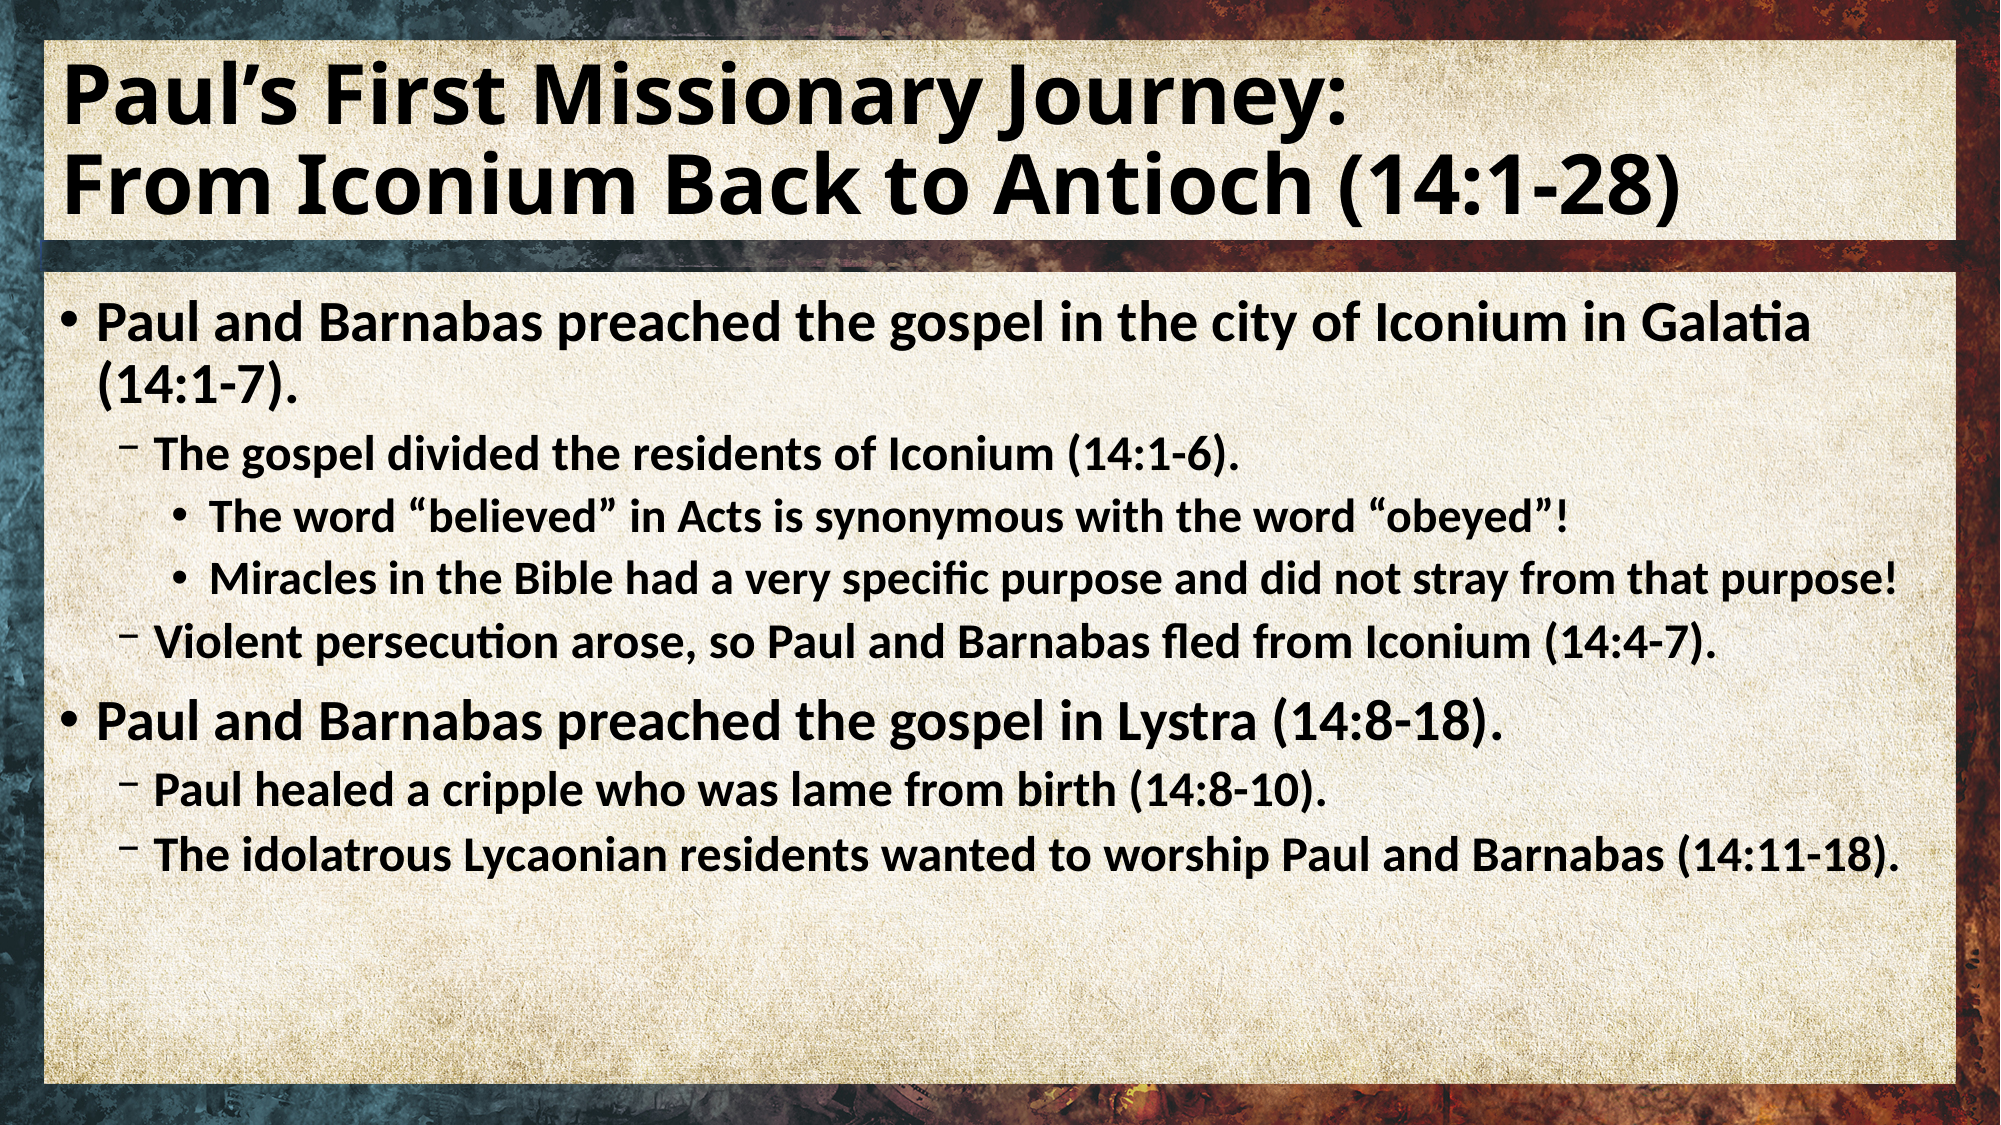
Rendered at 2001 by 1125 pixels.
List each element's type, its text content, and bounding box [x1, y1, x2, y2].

title Paul’s First Missionary Journey: From Iconium Back to Antioch (14:1-28) [45, 42, 1956, 243]
picture [0, 0, 2000, 1125]
list Paul and Barnabas preached the gospel in the city of Iconium in Galatia (14:1-7). The gospel divided the residents of Iconium (14:1-6). The word “believed” in Acts is synonymous with the word “obeyed”! Miracles in the Bible had a very specific purpose and did not stray from that purpose! Violent persecution arose, so Paul and Barnabas fled from Iconium (14:4-7). Paul and Barnabas preached the gospel in Lystra (14:8-18). Paul healed a cripple who was lame from birth (14:8-10). The idolatrous Lycaonian residents wanted to worship Paul and Barnabas (14:11-18). [44, 283, 1955, 1085]
